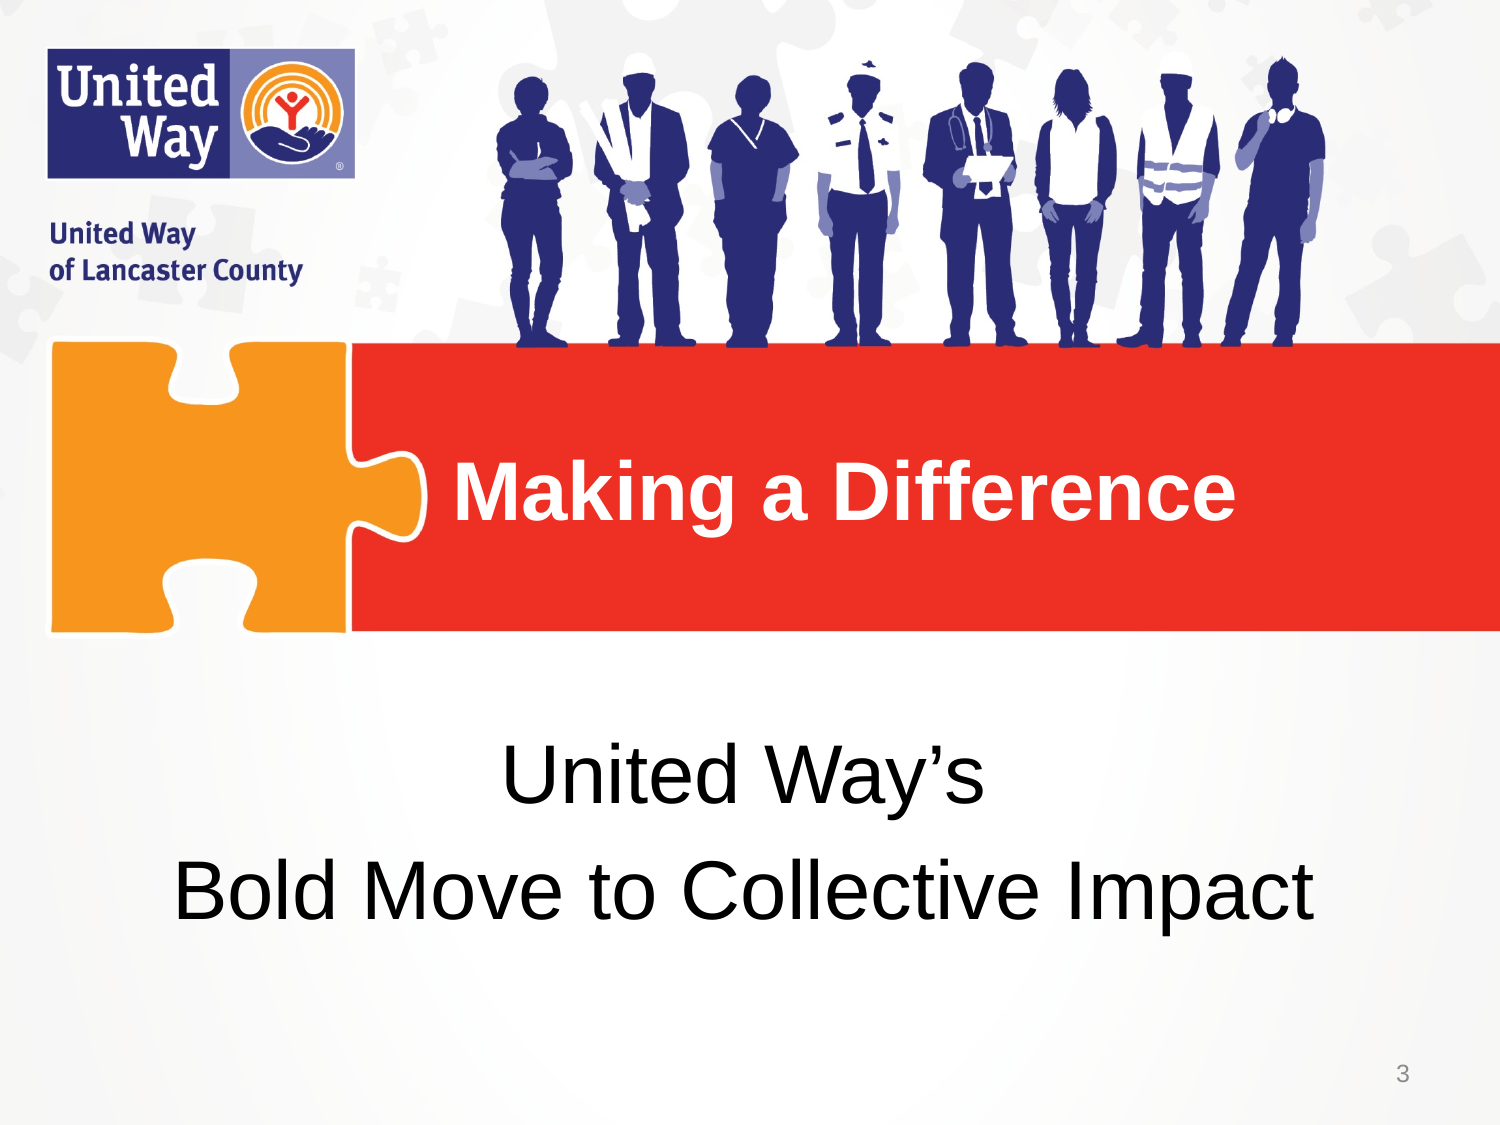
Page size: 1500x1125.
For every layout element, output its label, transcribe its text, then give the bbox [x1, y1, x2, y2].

slide_number 3 [1074, 1042, 1425, 1103]
title Making a Difference [437, 337, 1475, 638]
picture [0, 0, 1500, 1125]
text_box United Way’s Bold Move to Collective Impact [50, 712, 1438, 1100]
